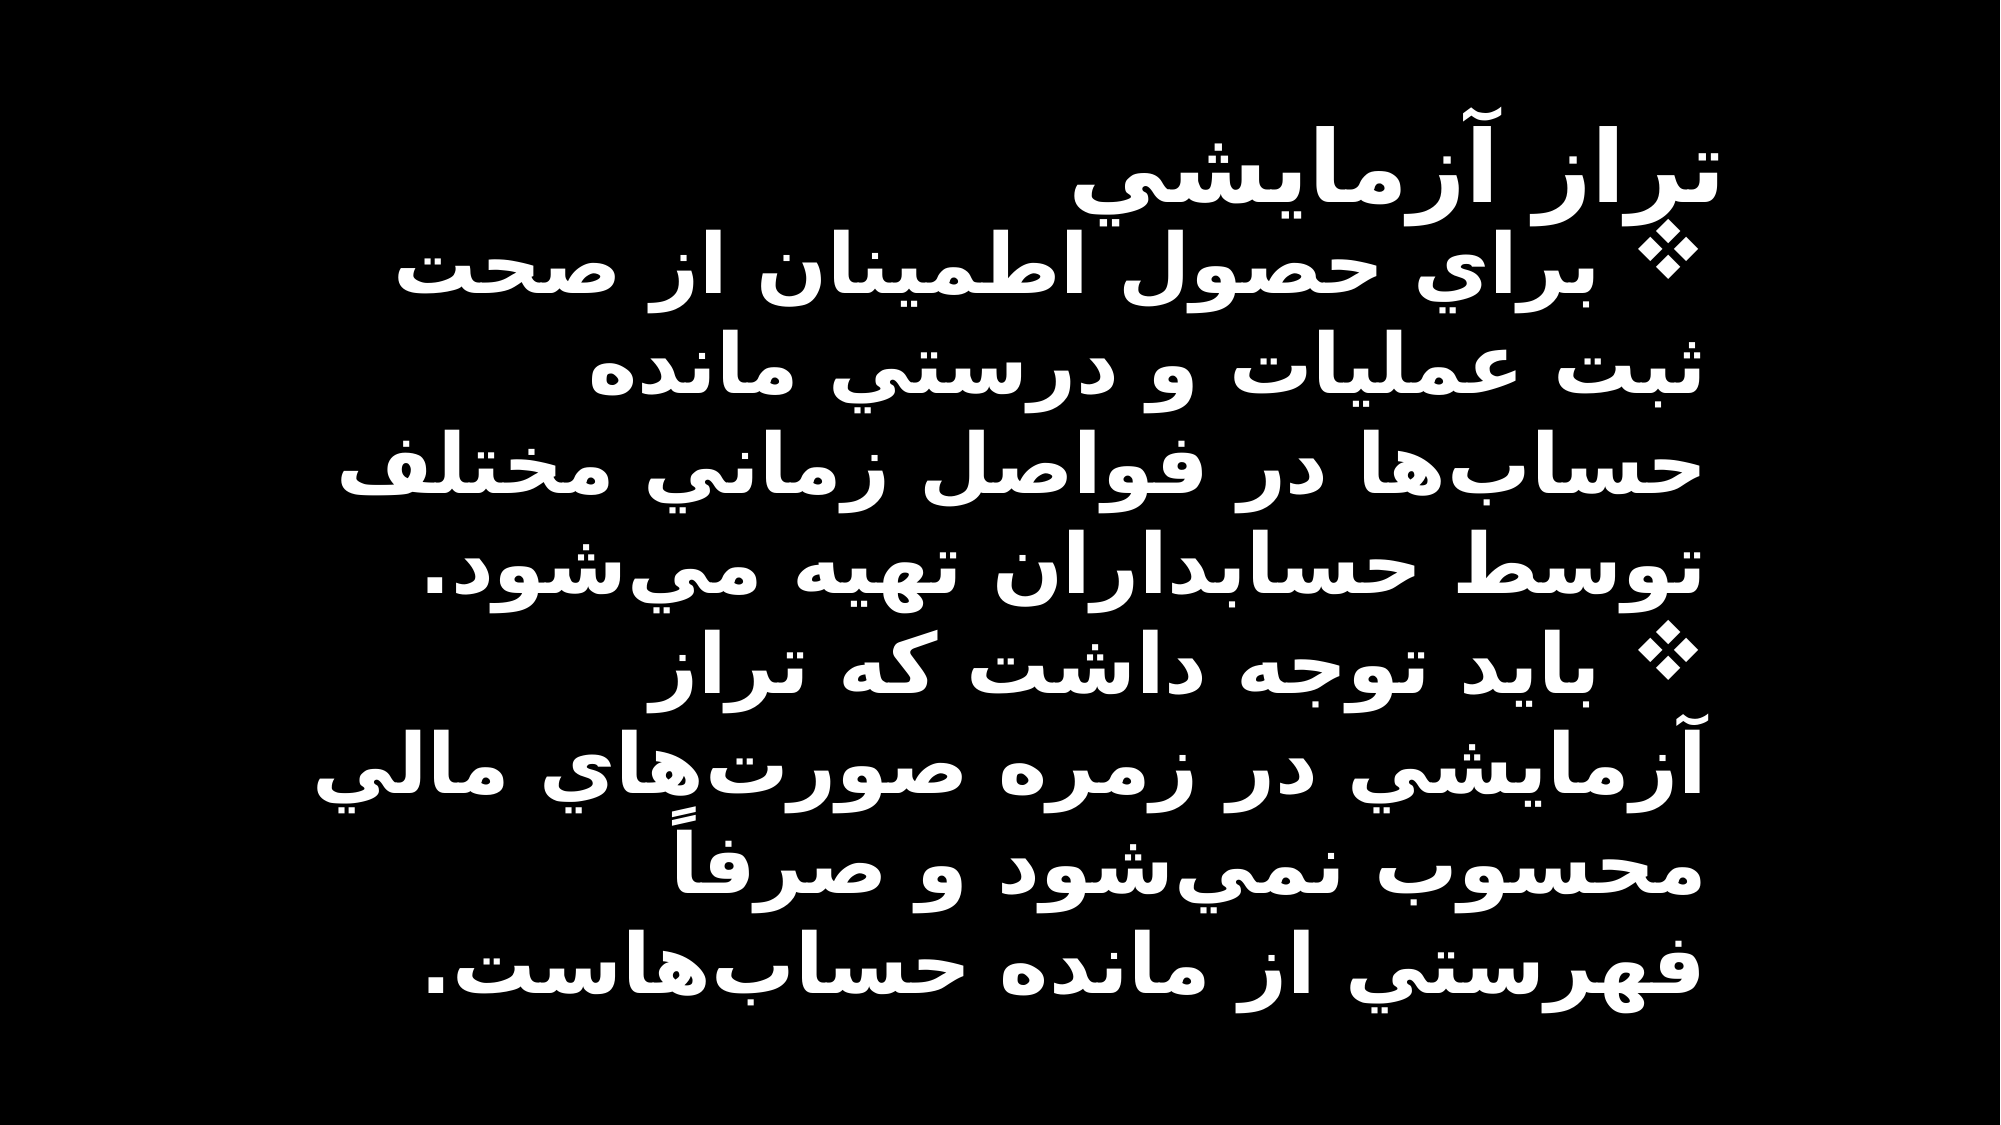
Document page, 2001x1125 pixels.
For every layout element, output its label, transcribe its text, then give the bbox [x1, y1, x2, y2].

text_box تراز آزمايشي [1053, 95, 1741, 230]
text_box براي حصول اطمينان از صحت ثبت عمليات و درستي مانده حساب‌ها در فواصل زماني مختلف توسط حسابداران تهيه مي‌شود. بايد توجه داشت كه تراز آزمايشي در زمره صورت‌هاي مالي محسوب نمي‌شود و صرفاً فهرستي از مانده حساب‌هاست. [279, 202, 1722, 1018]
